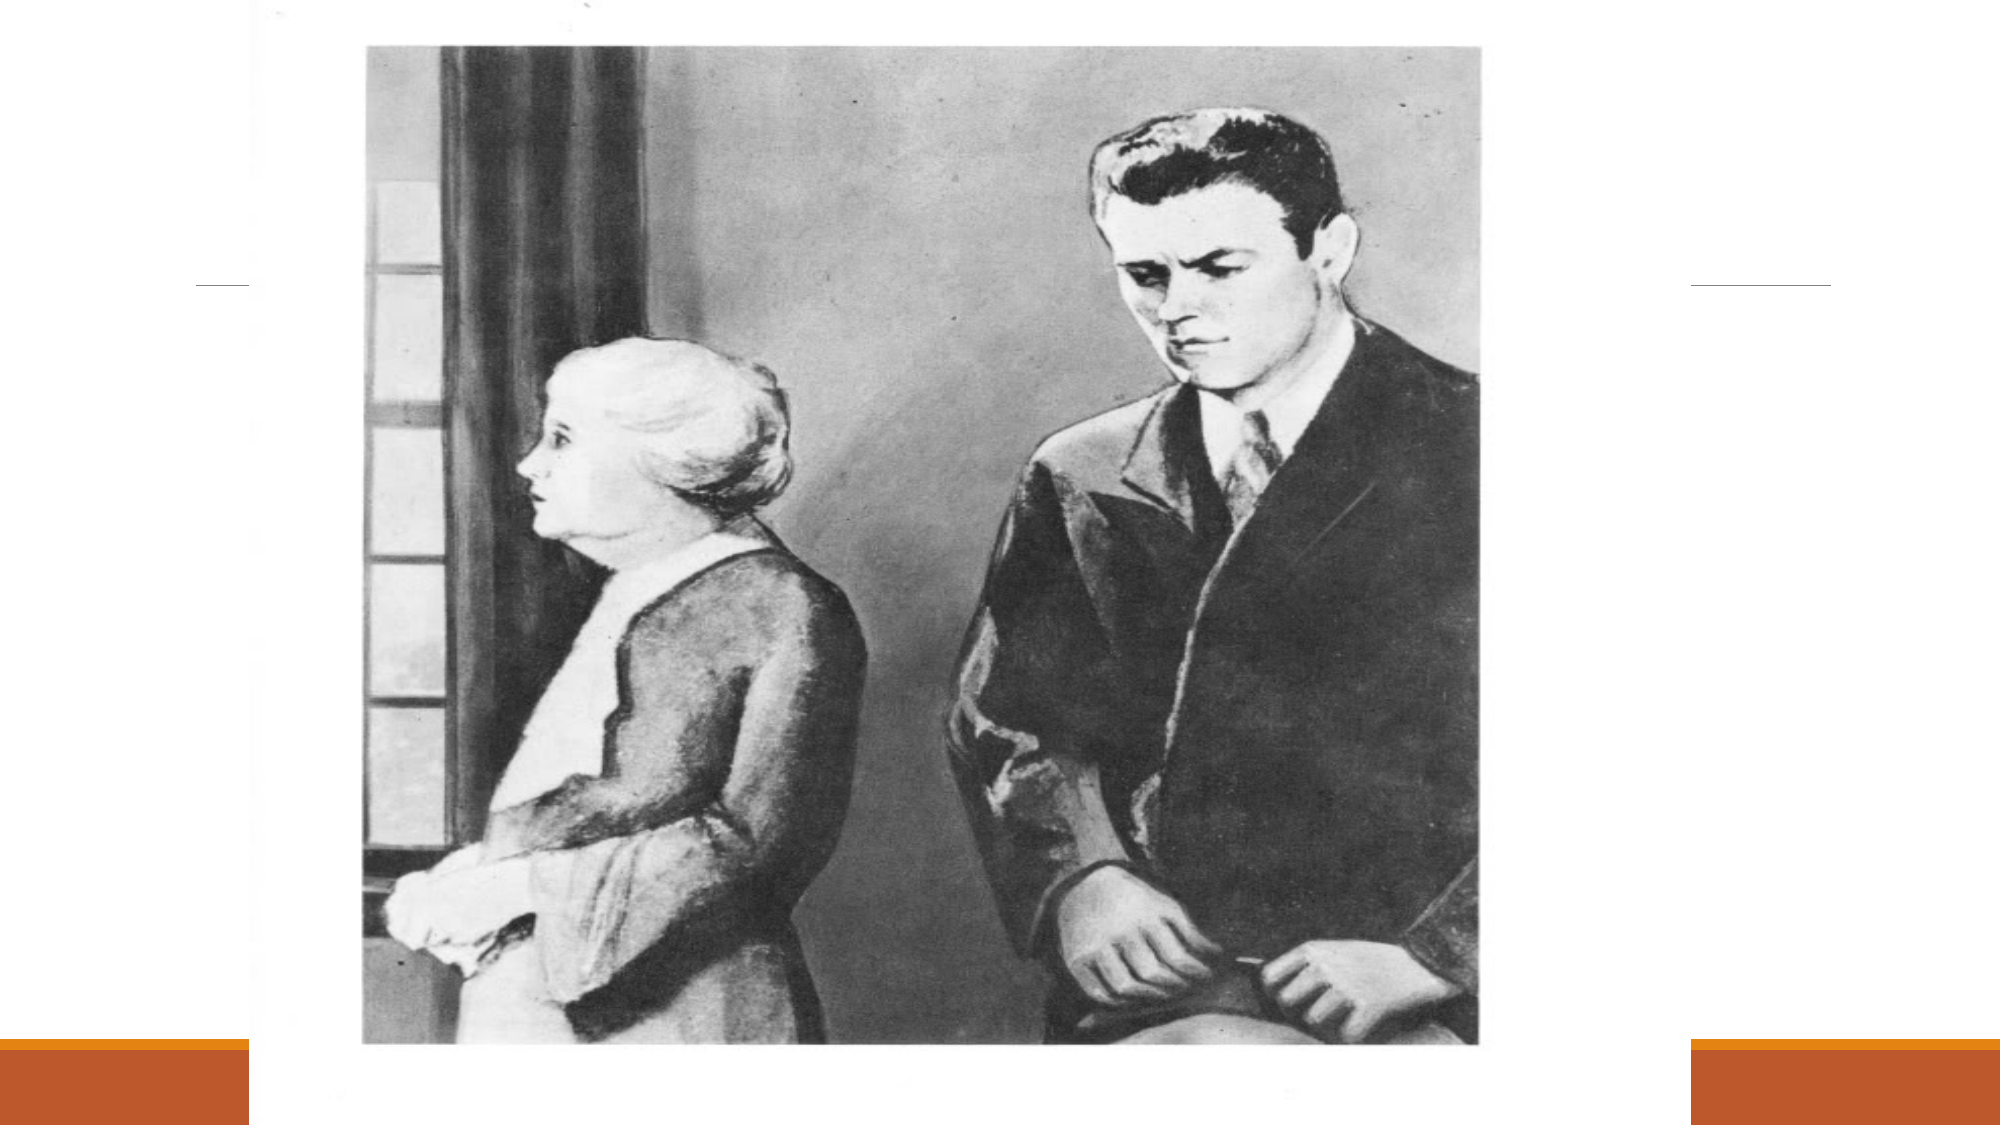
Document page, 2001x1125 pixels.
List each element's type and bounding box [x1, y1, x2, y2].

picture [249, 0, 1691, 1125]
